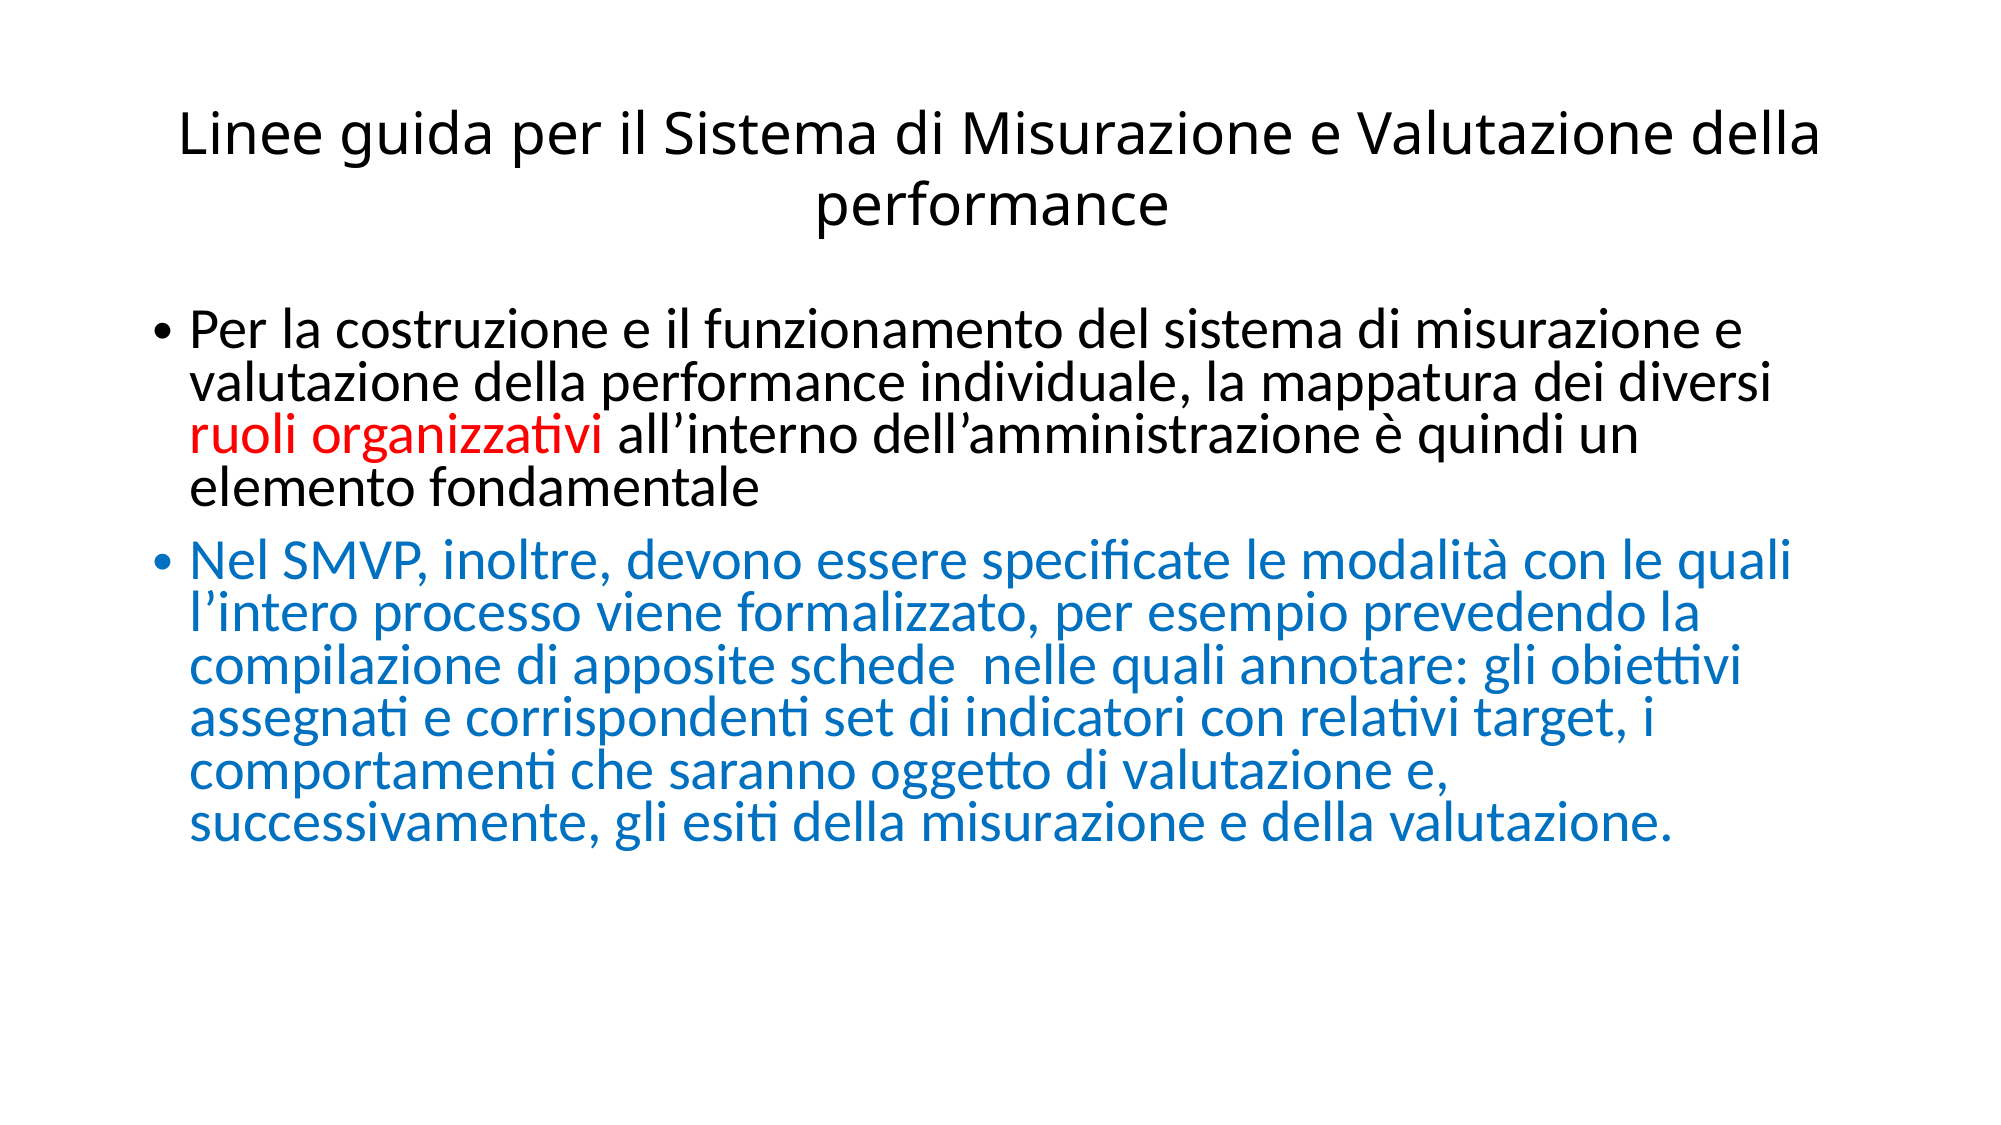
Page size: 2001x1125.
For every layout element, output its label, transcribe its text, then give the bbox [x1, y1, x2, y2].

list Per la costruzione e il funzionamento del sistema di misurazione e valutazione della performance individuale, la mappatura dei diversi ruoli organizzativi all’interno dell’amministrazione è quindi un elemento fondamentale Nel SMVP, inoltre, devono essere specificate le modalità con le quali l’intero processo viene formalizzato, per esempio prevedendo la compilazione di apposite schede nelle quali annotare: gli obiettivi assegnati e corrispondenti set di indicatori con relativi target, i comportamenti che saranno oggetto di valutazione e, successivamente, gli esiti della misurazione e della valutazione. [137, 299, 1863, 1014]
title Linee guida per il Sistema di Misurazione e Valutazione della performance [137, 59, 1863, 278]
